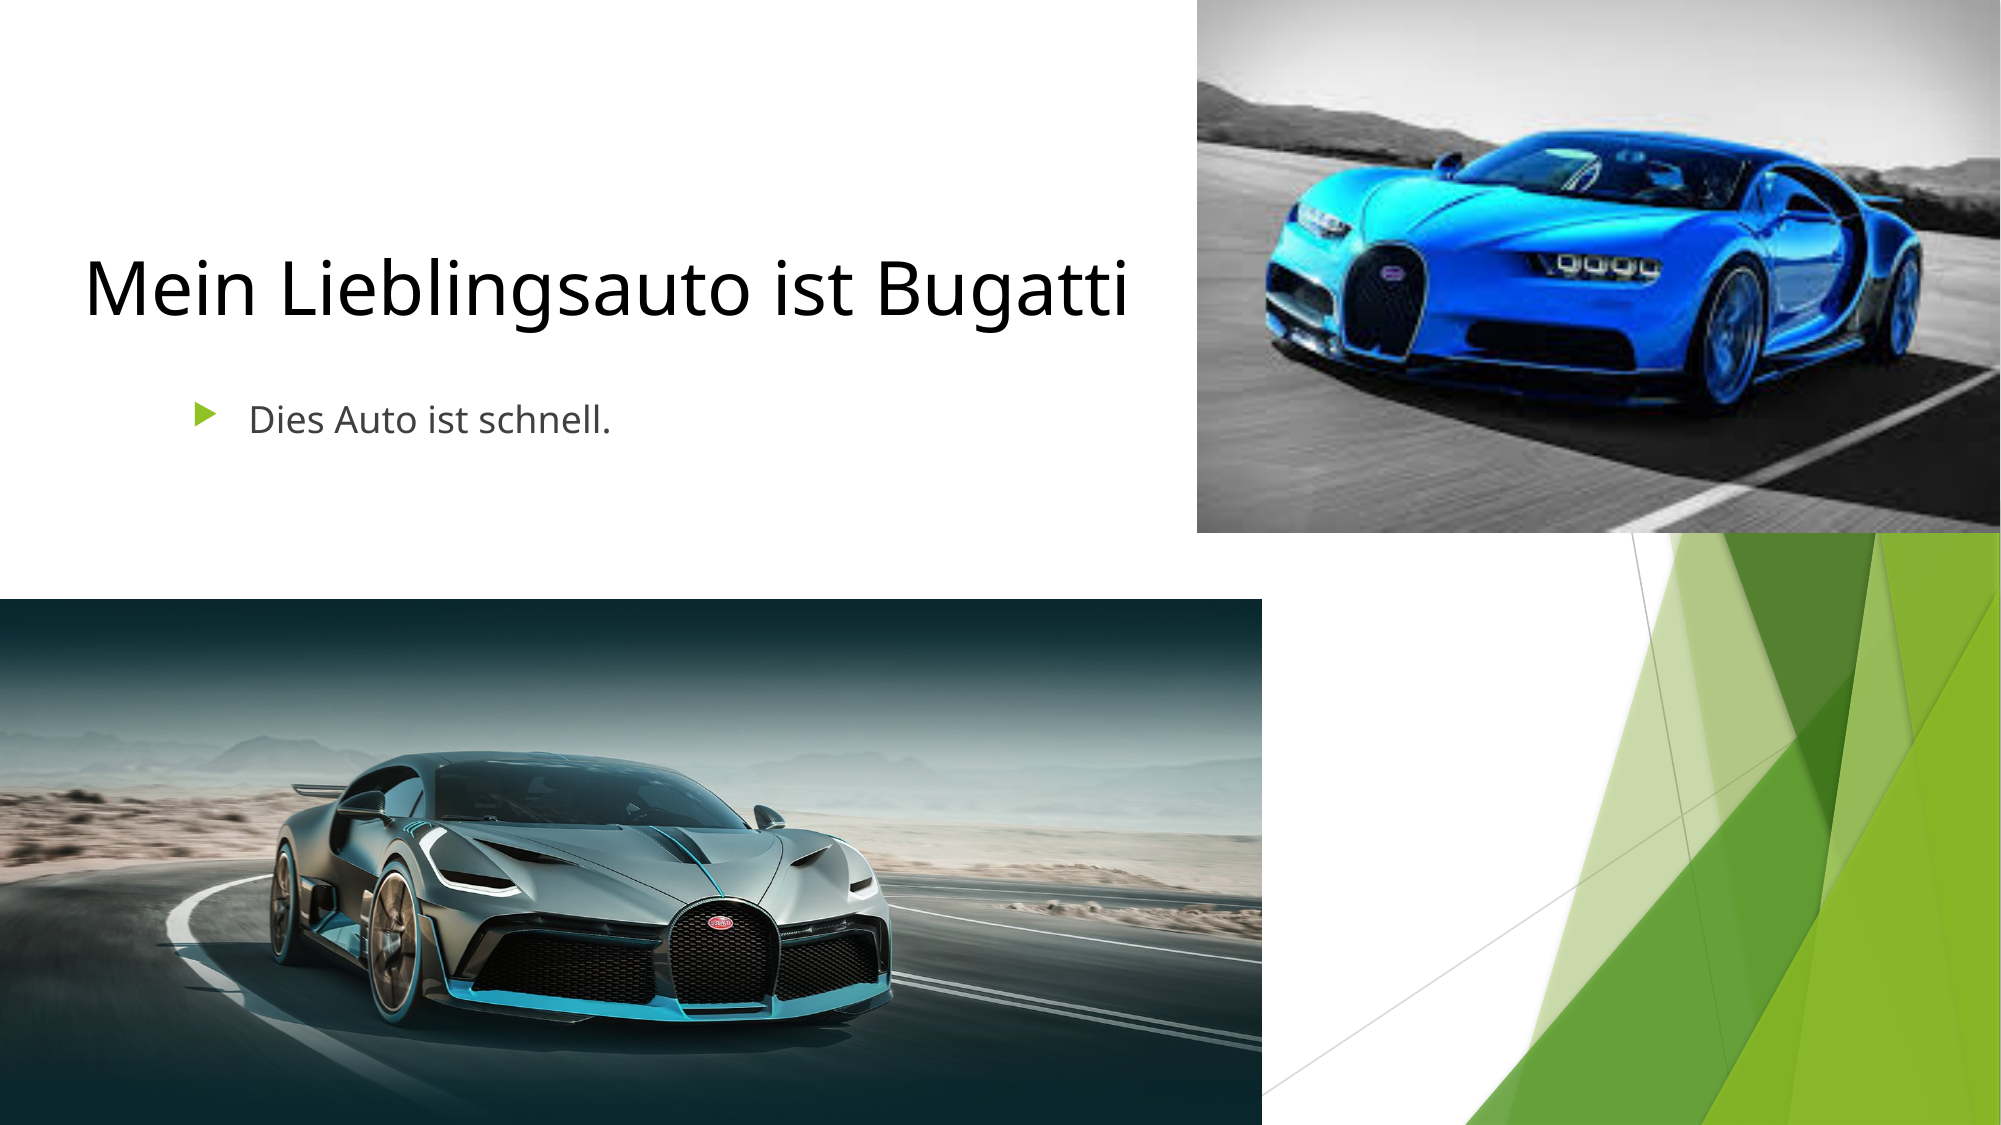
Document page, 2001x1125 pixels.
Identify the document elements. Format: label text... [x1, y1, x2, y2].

picture [1197, 0, 2000, 533]
title Mein Lieblingsauto ist Bugatti [68, 143, 1192, 340]
picture [0, 598, 1262, 1125]
list Dies Auto ist schnell. [177, 388, 1588, 1026]
